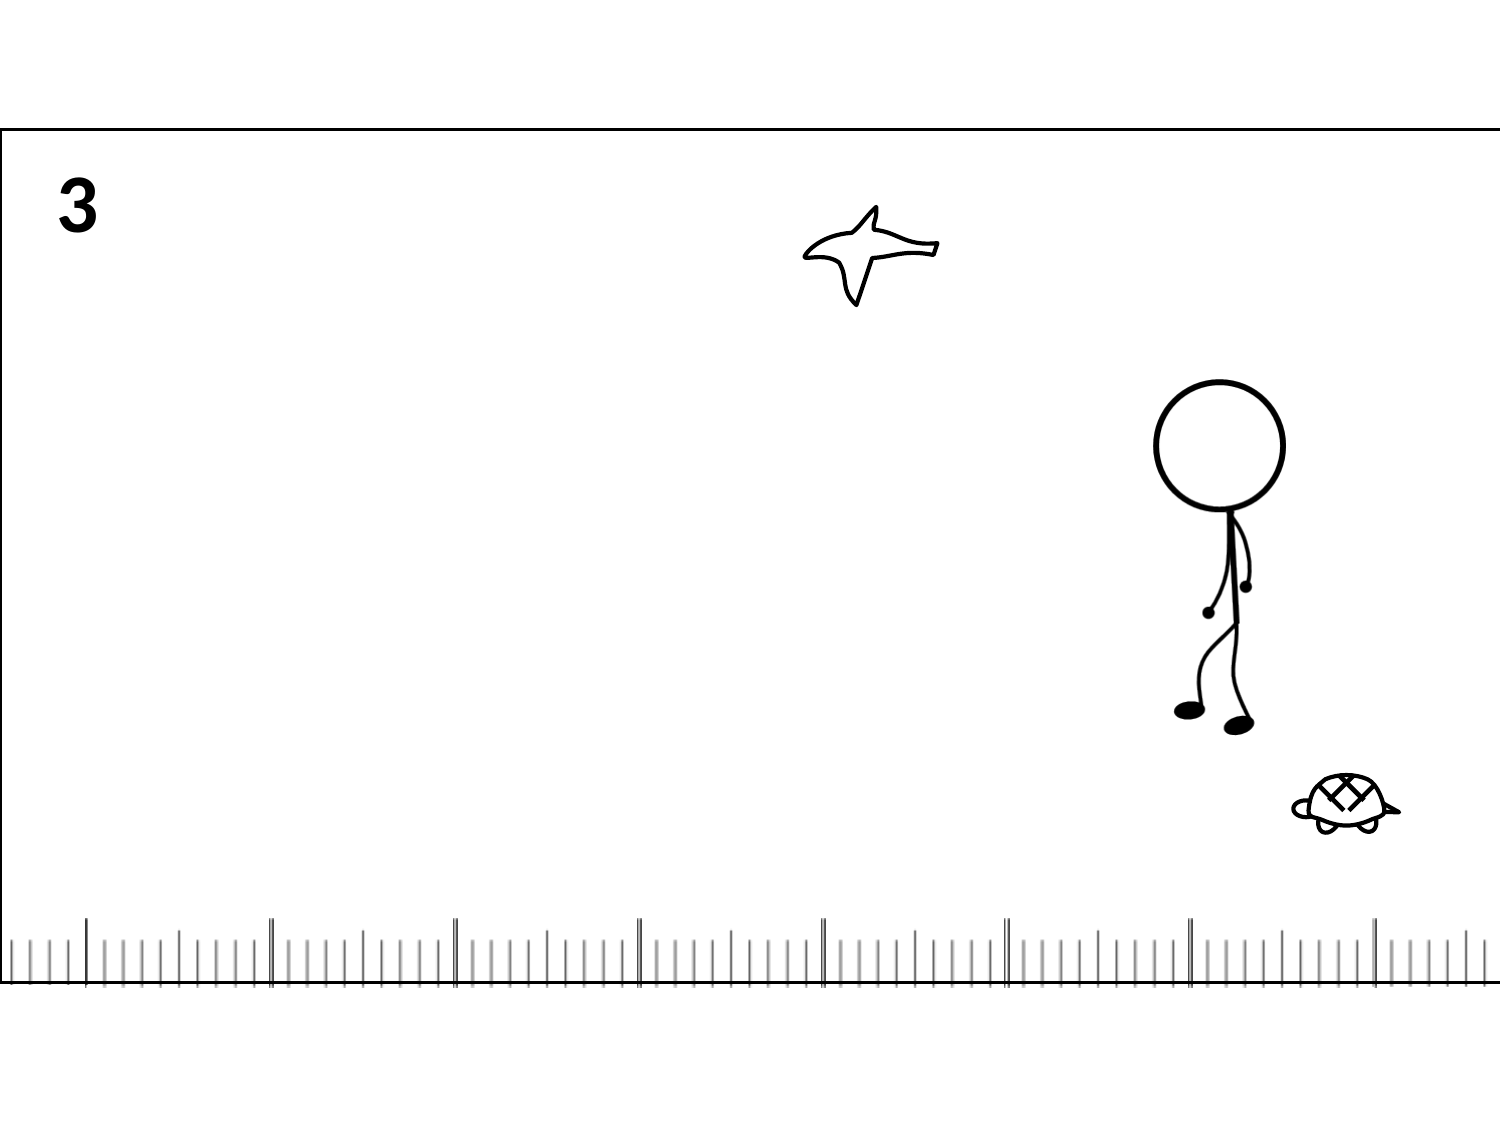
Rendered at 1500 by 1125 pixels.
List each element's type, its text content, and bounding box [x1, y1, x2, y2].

picture [1152, 378, 1287, 736]
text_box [0, 918, 1500, 988]
text_box [802, 204, 940, 308]
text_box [1293, 774, 1400, 834]
text_box [0, 128, 1500, 918]
text_box 3 [41, 141, 113, 257]
